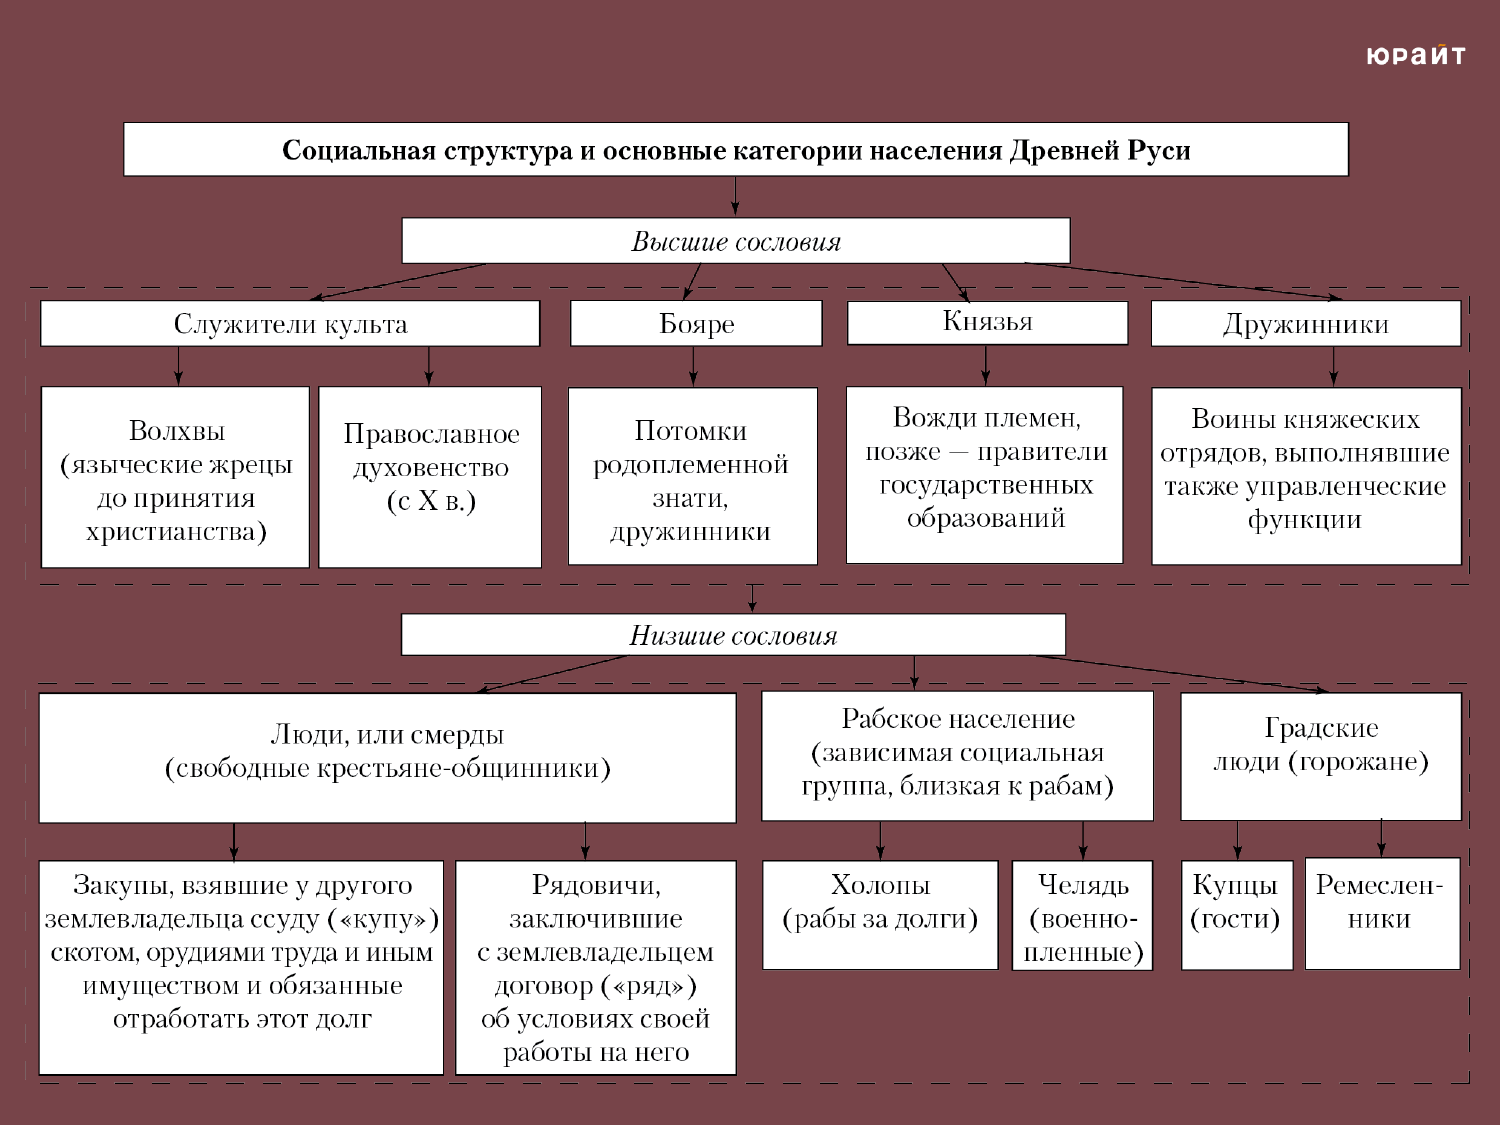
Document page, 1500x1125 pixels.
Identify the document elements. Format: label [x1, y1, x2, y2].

picture [11, 105, 1489, 1095]
picture [1363, 42, 1467, 67]
